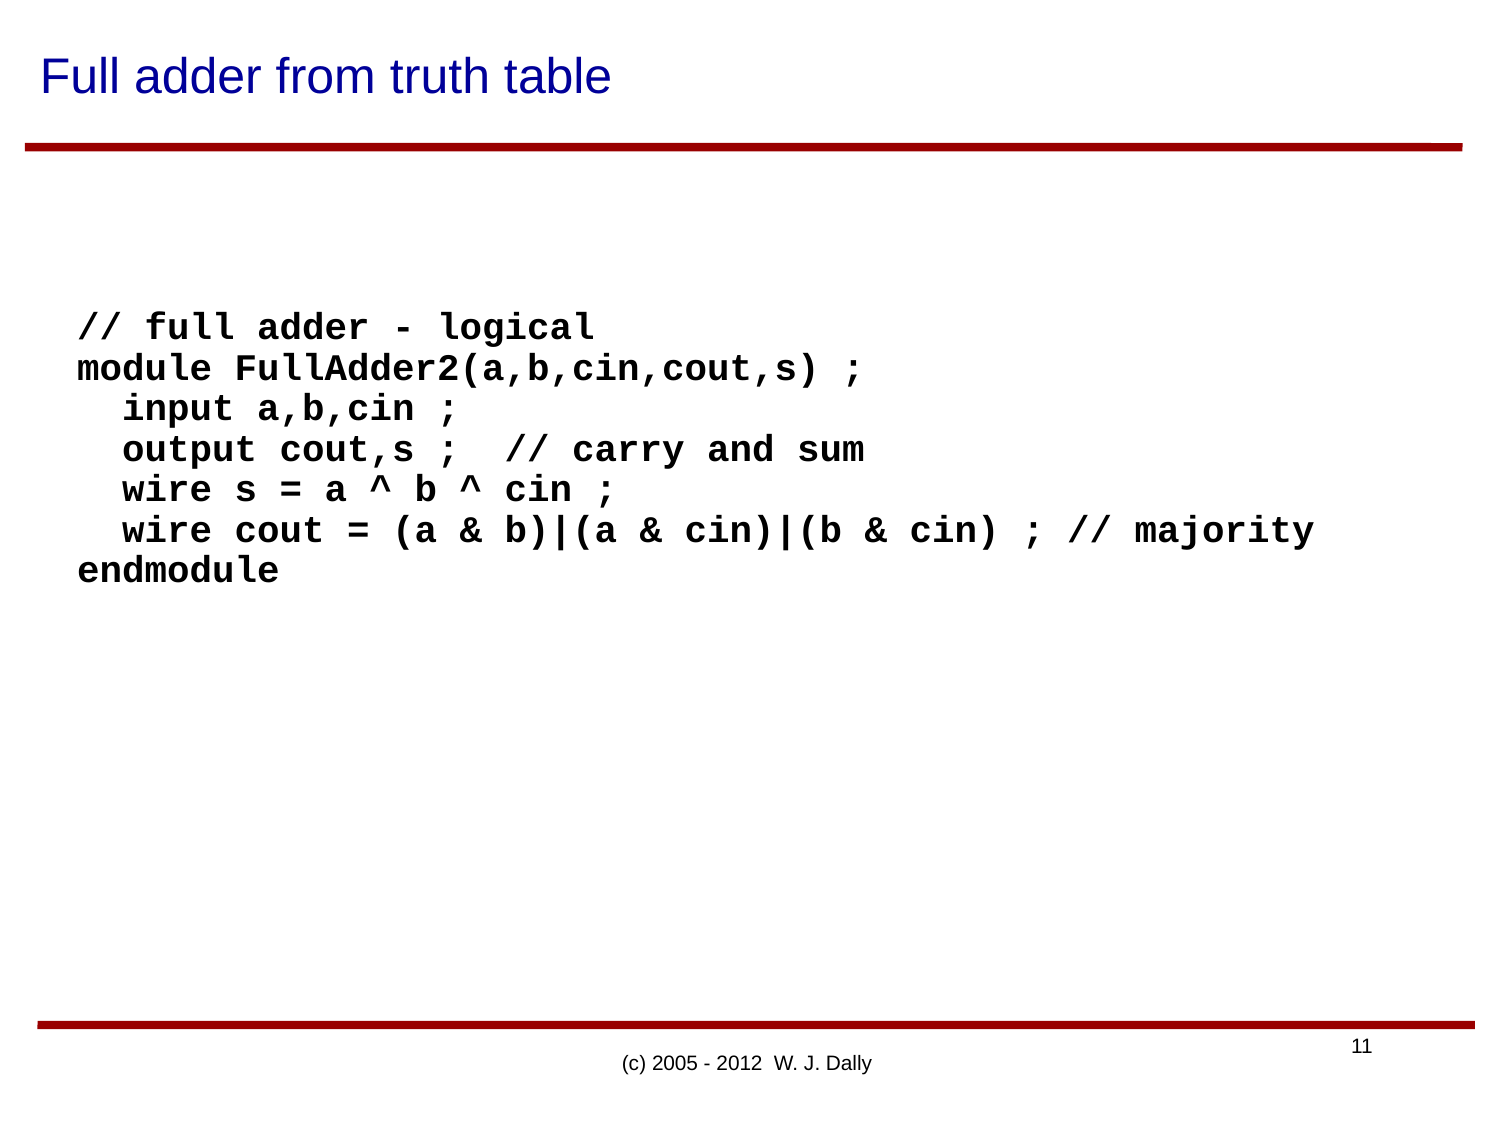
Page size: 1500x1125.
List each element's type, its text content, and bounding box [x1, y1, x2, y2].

title Full adder from truth table [24, 0, 1500, 147]
text_box // full adder - logical module FullAdder2(a,b,cin,cout,s) ; input a,b,cin ; output cout,s ; // carry and sum wire s = a ^ b ^ cin ; wire cout = (a & b)|(a & cin)|(b & cin) ; // majority endmodule [62, 299, 1425, 598]
footer (c) 2005 - 2012 W. J. Dally [512, 1024, 988, 1101]
